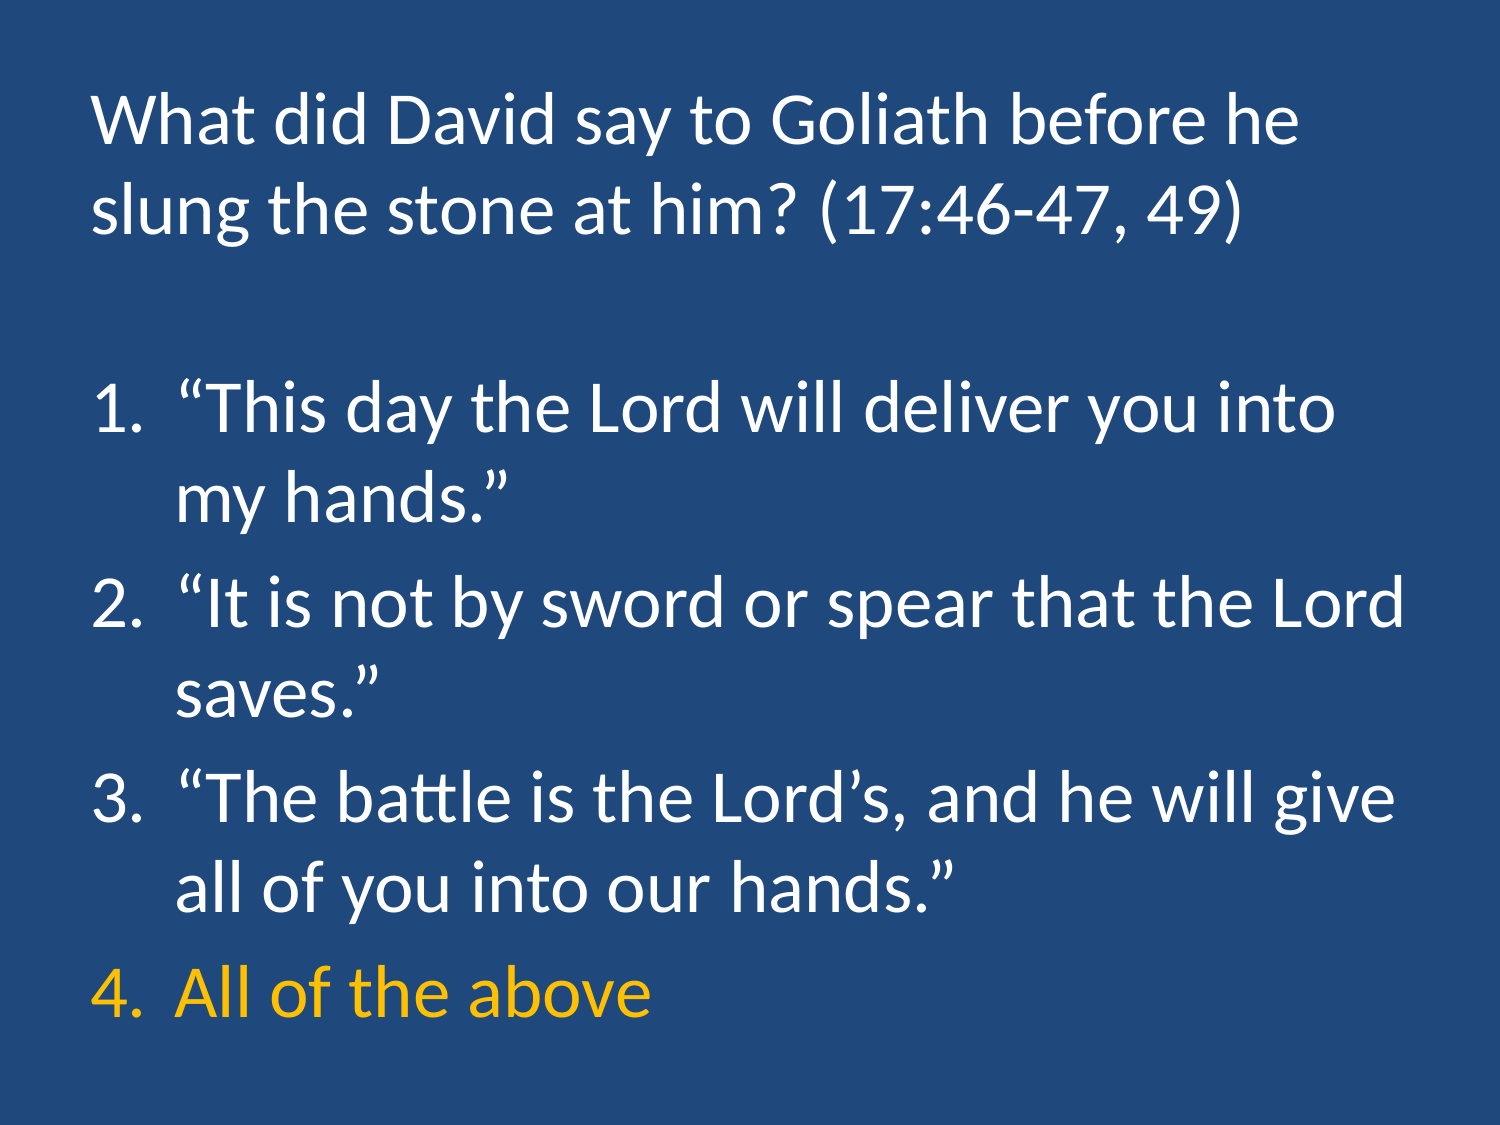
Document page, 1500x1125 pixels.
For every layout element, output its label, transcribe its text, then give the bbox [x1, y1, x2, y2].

list “This day the Lord will deliver you into my hands.” “It is not by sword or spear that the Lord saves.” “The battle is the Lord’s, and he will give all of you into our hands.” All of the above [75, 350, 1450, 1005]
title What did David say to Goliath before he slung the stone at him? (17:46-47, 49) [75, 45, 1425, 275]
